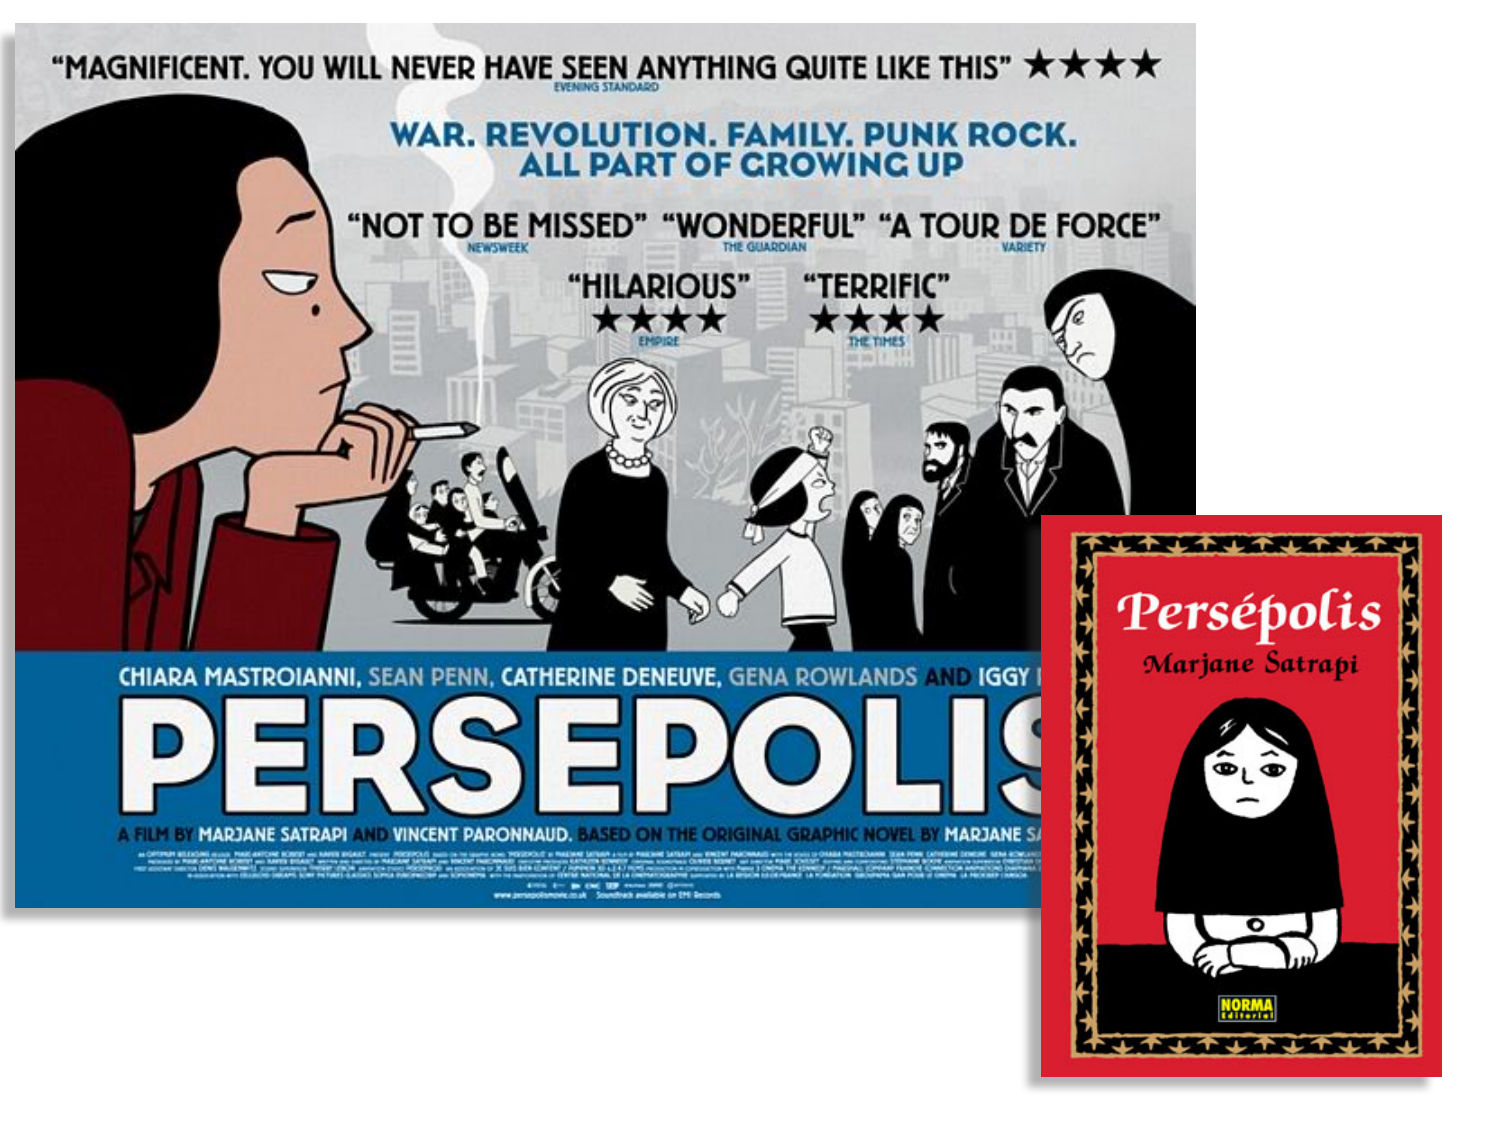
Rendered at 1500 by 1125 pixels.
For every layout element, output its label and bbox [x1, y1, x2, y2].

list [1041, 515, 1442, 1077]
picture [15, 23, 1196, 908]
